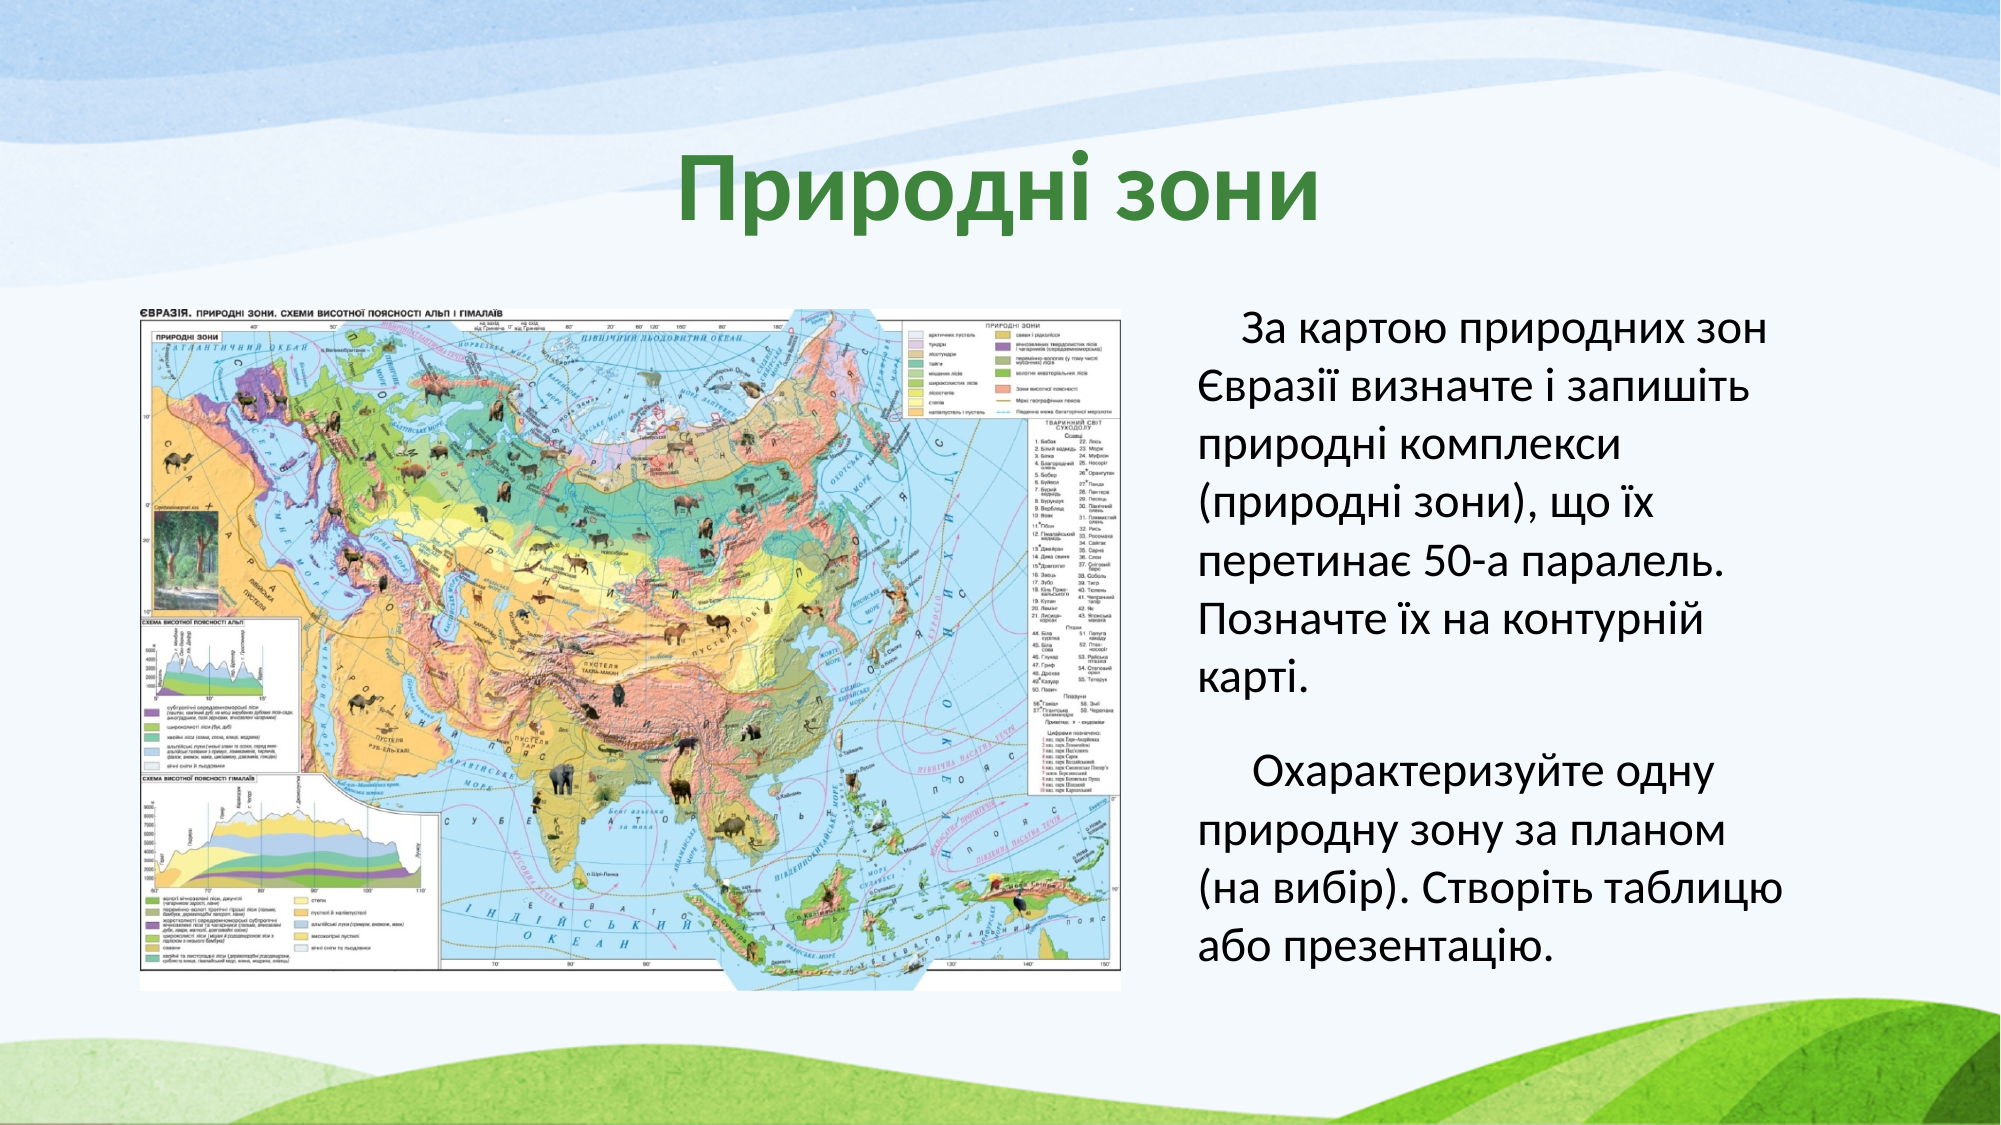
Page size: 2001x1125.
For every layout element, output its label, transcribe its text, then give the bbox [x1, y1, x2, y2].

title Природні зони [174, 50, 1825, 250]
picture [0, 0, 2001, 1125]
list За картою природних зон Євразії визначте і запишіть природні комплекси (природні зони), що їх перетинає 50-а паралель. Позначте їх на контурній карті. Охарактеризуйте одну природну зону за планом (на вибір). Створіть таблицю або презентацію. [1127, 287, 1825, 982]
